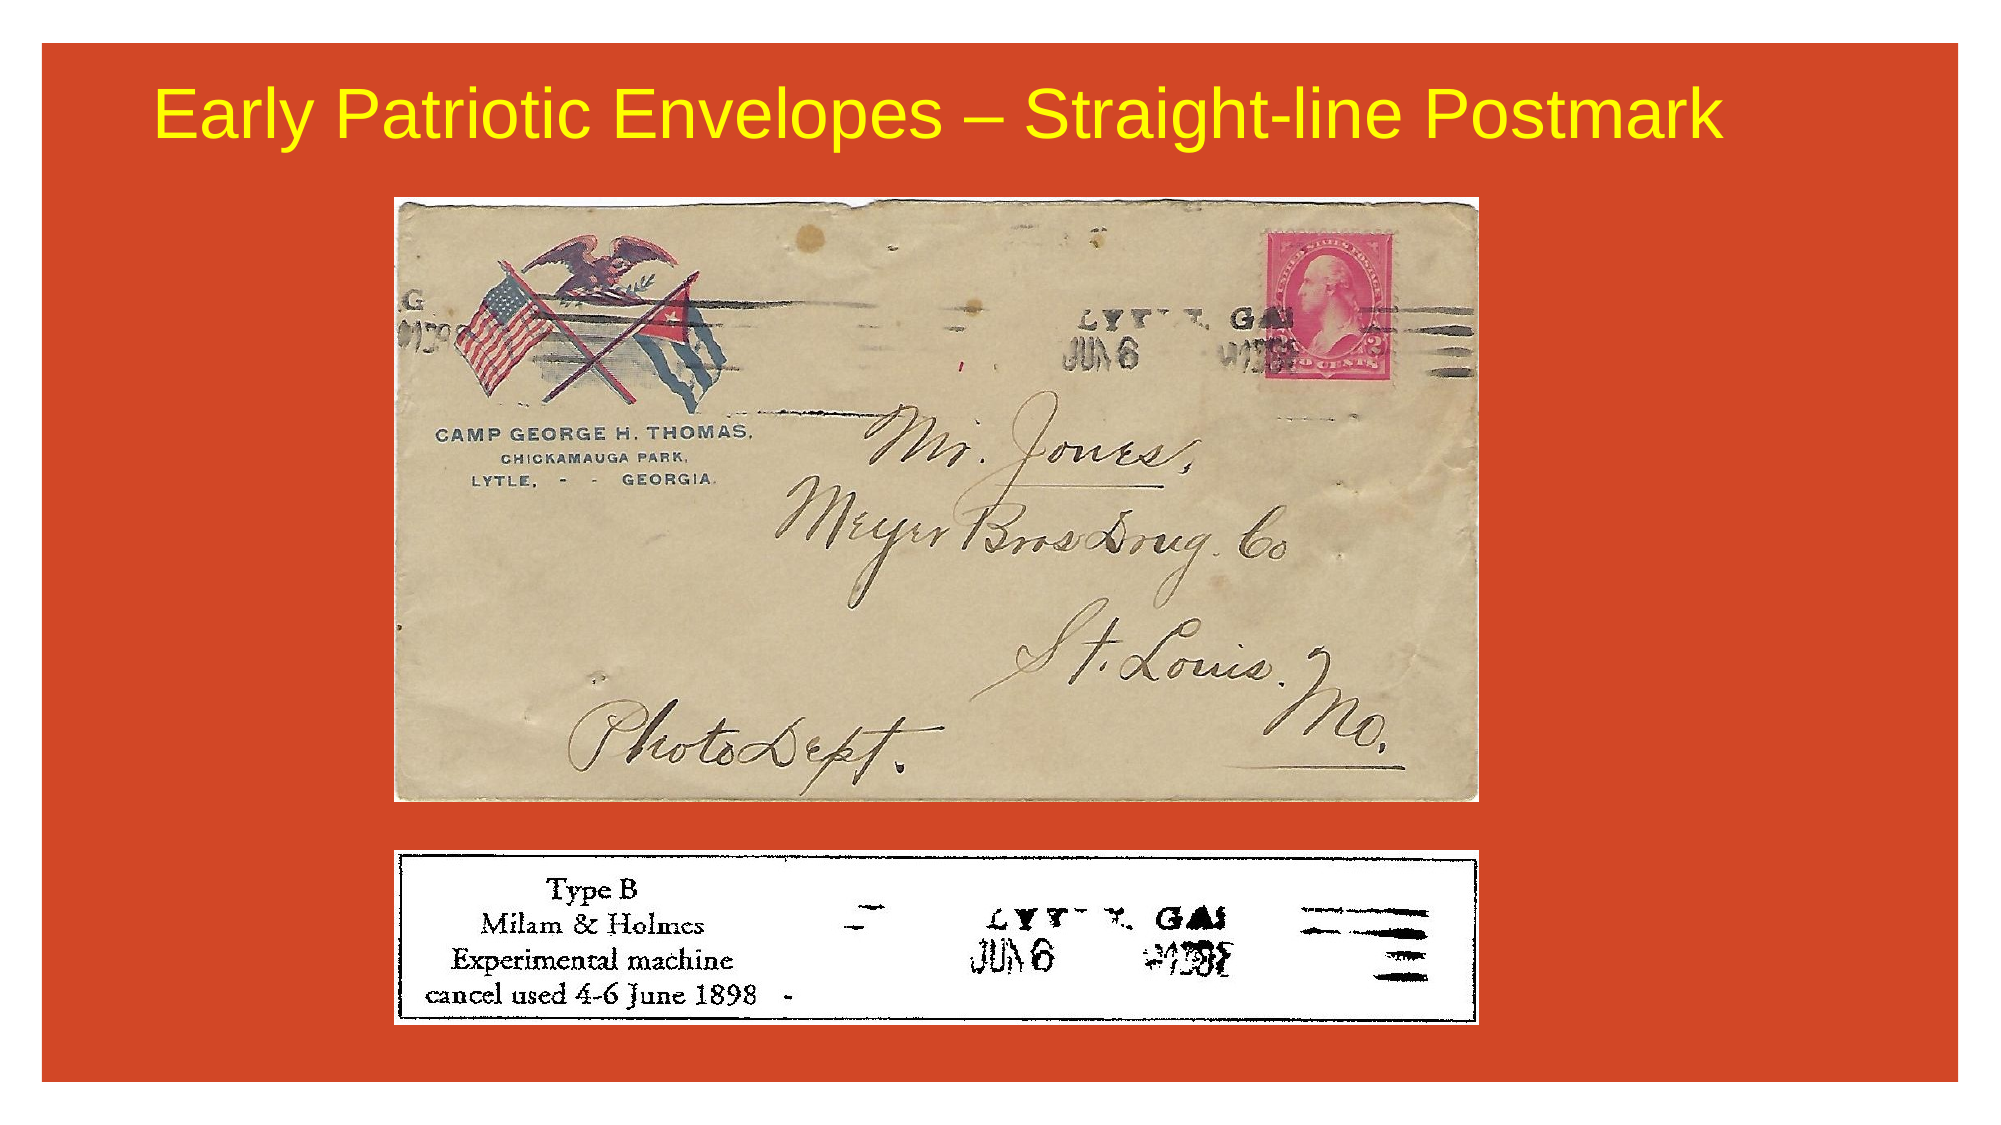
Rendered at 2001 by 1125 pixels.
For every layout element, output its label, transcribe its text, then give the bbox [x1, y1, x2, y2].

title Early Patriotic Envelopes – Straight-line Postmark [137, 59, 1790, 172]
picture [394, 197, 1479, 802]
picture [394, 850, 1479, 1025]
